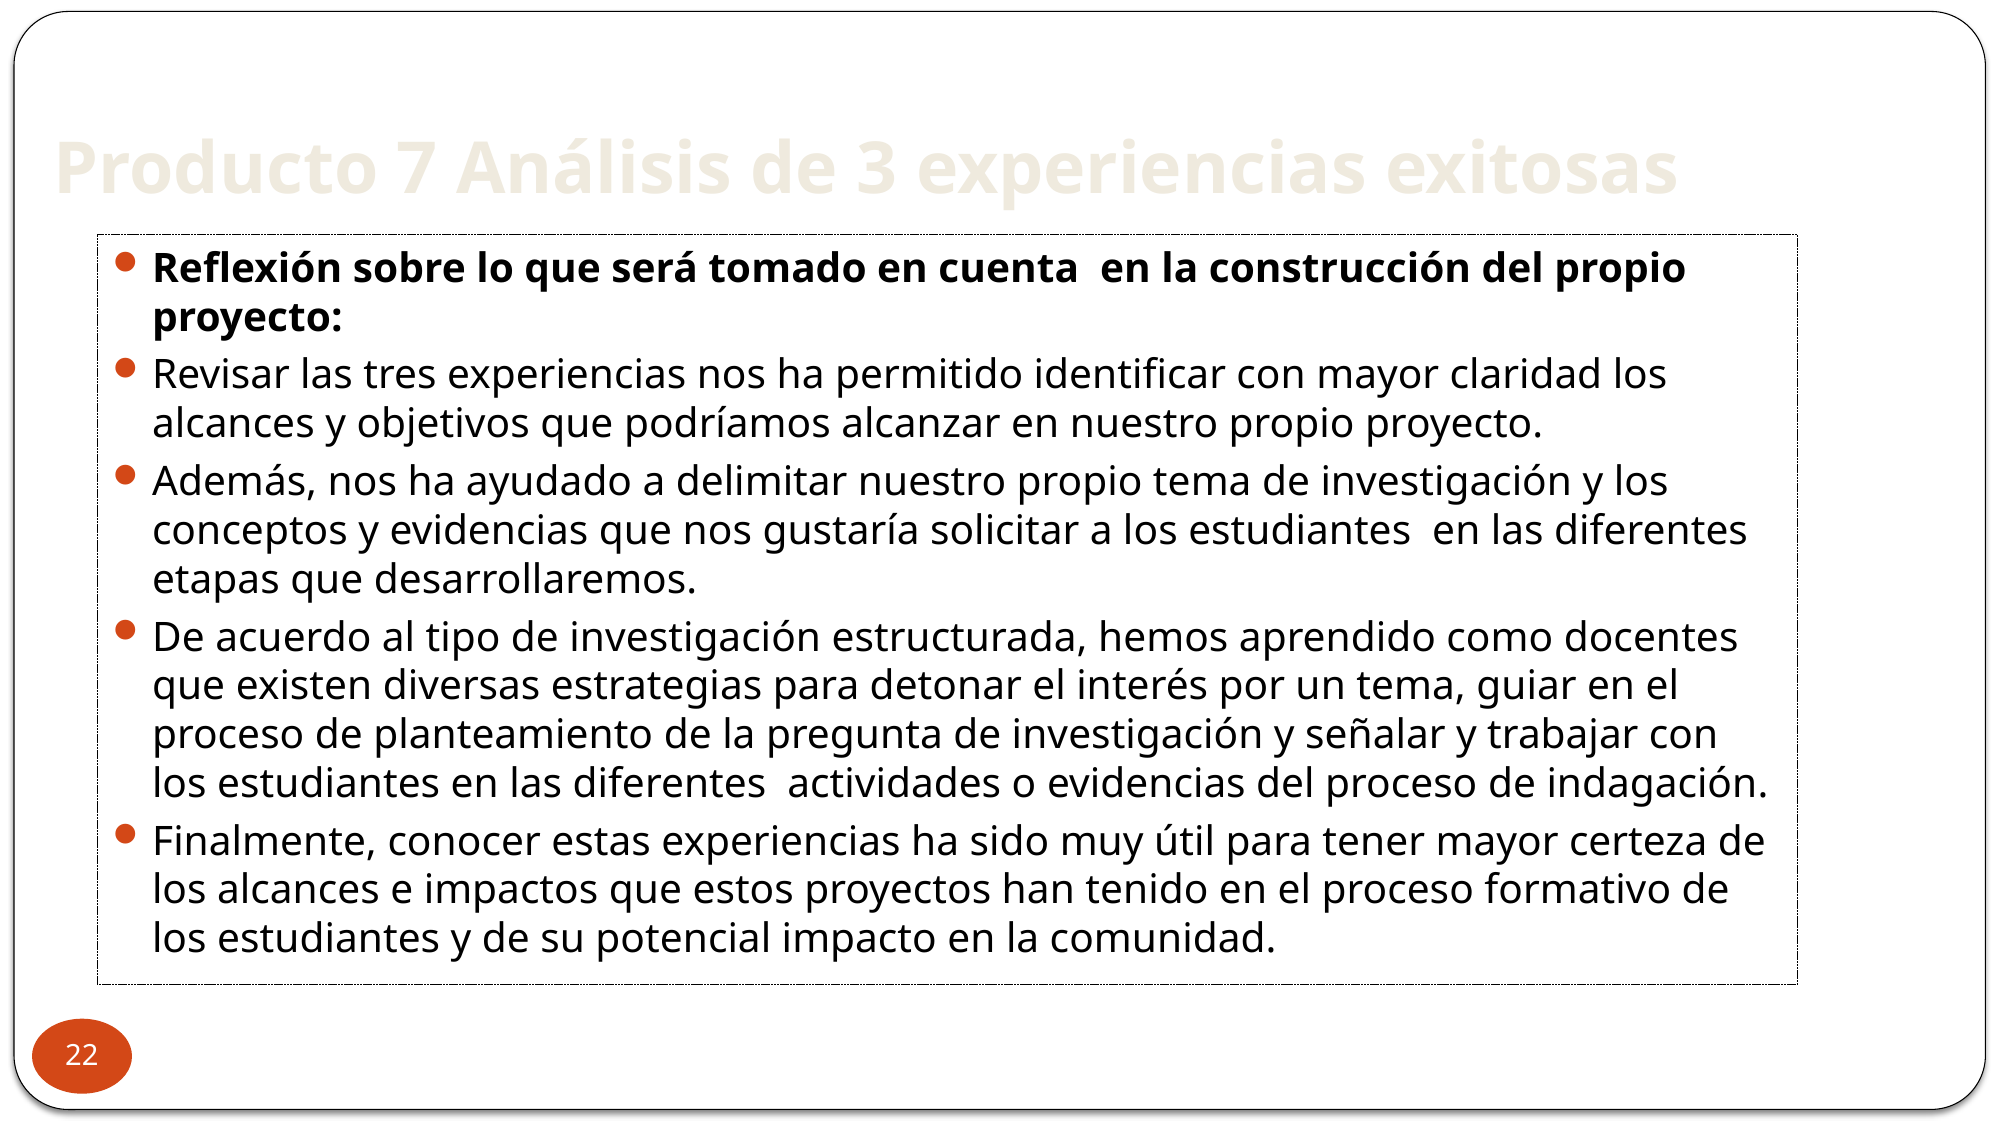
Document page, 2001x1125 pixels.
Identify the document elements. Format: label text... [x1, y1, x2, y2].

slide_number 22 [32, 1018, 132, 1094]
title Producto 7 Análisis de 3 experiencias exitosas [39, 35, 1739, 223]
list Reflexión sobre lo que será tomado en cuenta en la construcción del propio proyecto: Revisar las tres experiencias nos ha permitido identificar con mayor claridad los alcances y objetivos que podríamos alcanzar en nuestro propio proyecto. Además, nos ha ayudado a delimitar nuestro propio tema de investigación y los conceptos y evidencias que nos gustaría solicitar a los estudiantes en las diferentes etapas que desarrollaremos. De acuerdo al tipo de investigación estructurada, hemos aprendido como docentes que existen diversas estrategias para detonar el interés por un tema, guiar en el proceso de planteamiento de la pregunta de investigación y señalar y trabajar con los estudiantes en las diferentes actividades o evidencias del proceso de indagación. Finalmente, conocer estas experiencias ha sido muy útil para tener mayor certeza de los alcances e impactos que estos proyectos han tenido en el proceso formativo de los estudiantes y de su potencial impacto en la comunidad. [97, 234, 1798, 985]
